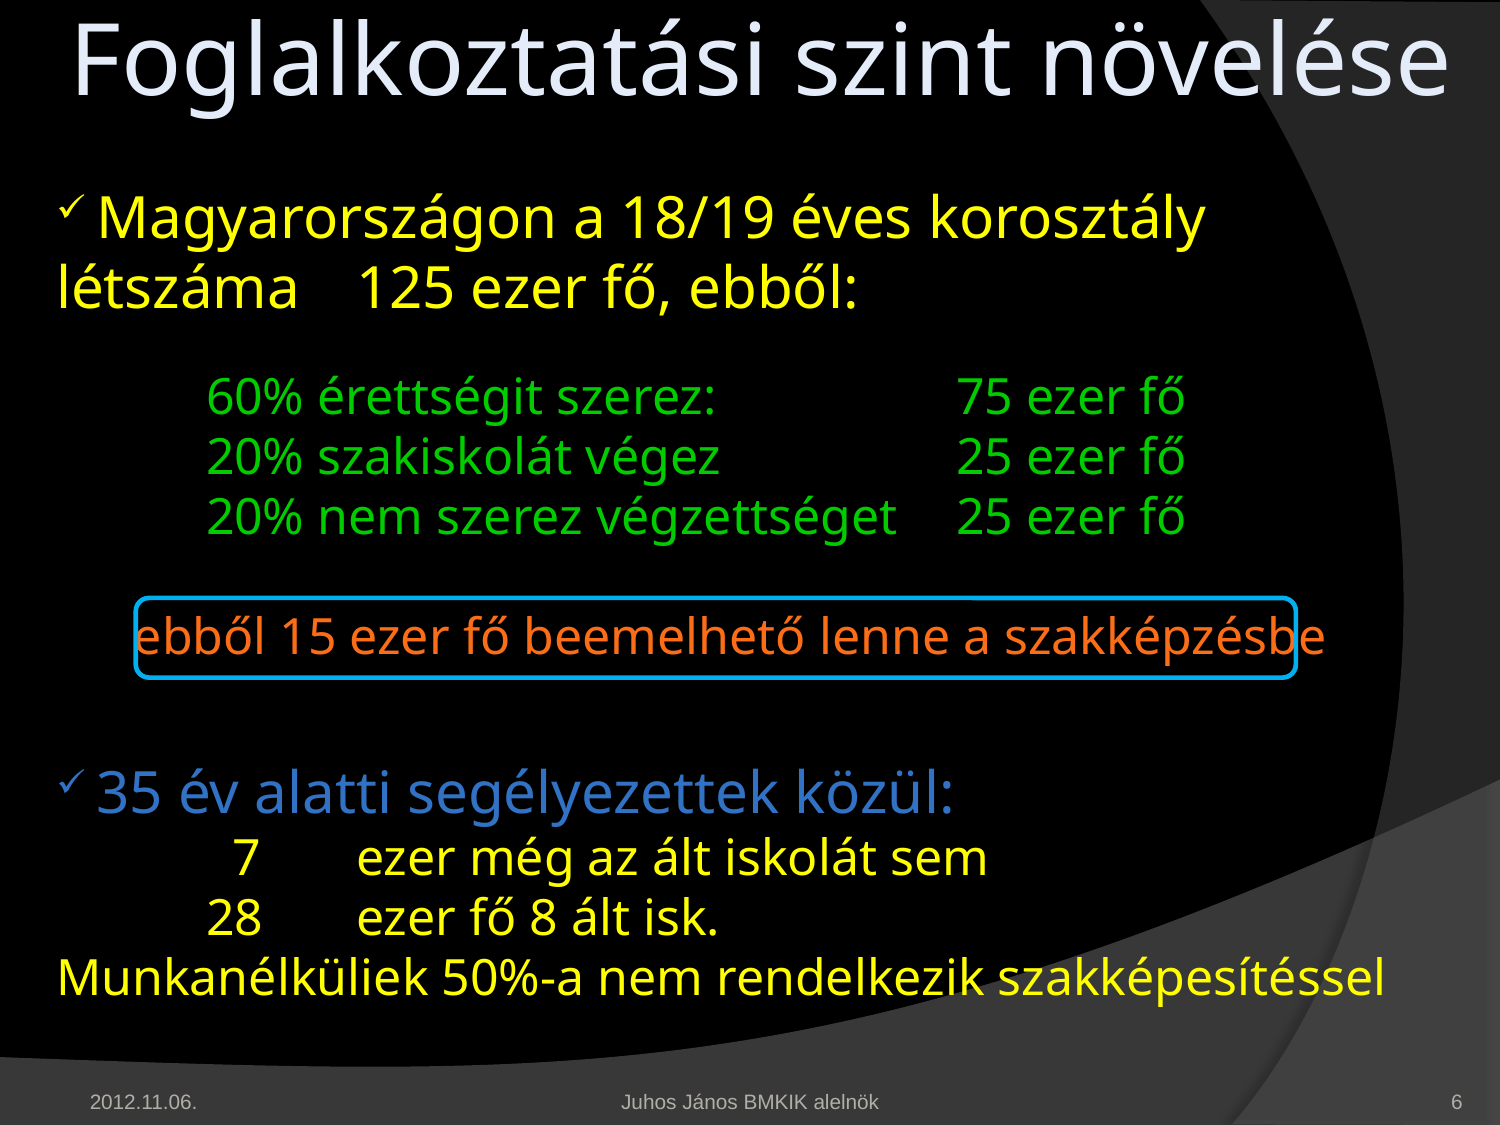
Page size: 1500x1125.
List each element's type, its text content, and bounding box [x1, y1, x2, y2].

slide_number 6 [1337, 1053, 1463, 1114]
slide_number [75, 1053, 425, 1114]
text_box [135, 597, 1296, 678]
text_box Magyarországon a 18/19 éves korosztály létszáma 125 ezer fő, ebből: 60% érettségit szerez: 75 ezer fő 20% szakiskolát végez 25 ezer fő 20% nem szerez végzettséget 25 ezer fő ebből 15 ezer fő beemelhető lenne a szakképzésbe 35 év alatti segélyezettek közül: 7 ezer még az ált iskolát sem 28 ezer fő 8 ált isk. Munkanélküliek 50%-a nem rendelkezik szakképesítéssel [41, 172, 1447, 1125]
text_box Foglalkoztatási szint növelése [54, 0, 1469, 123]
footer Juhos János BMKIK alelnök [512, 1053, 988, 1114]
